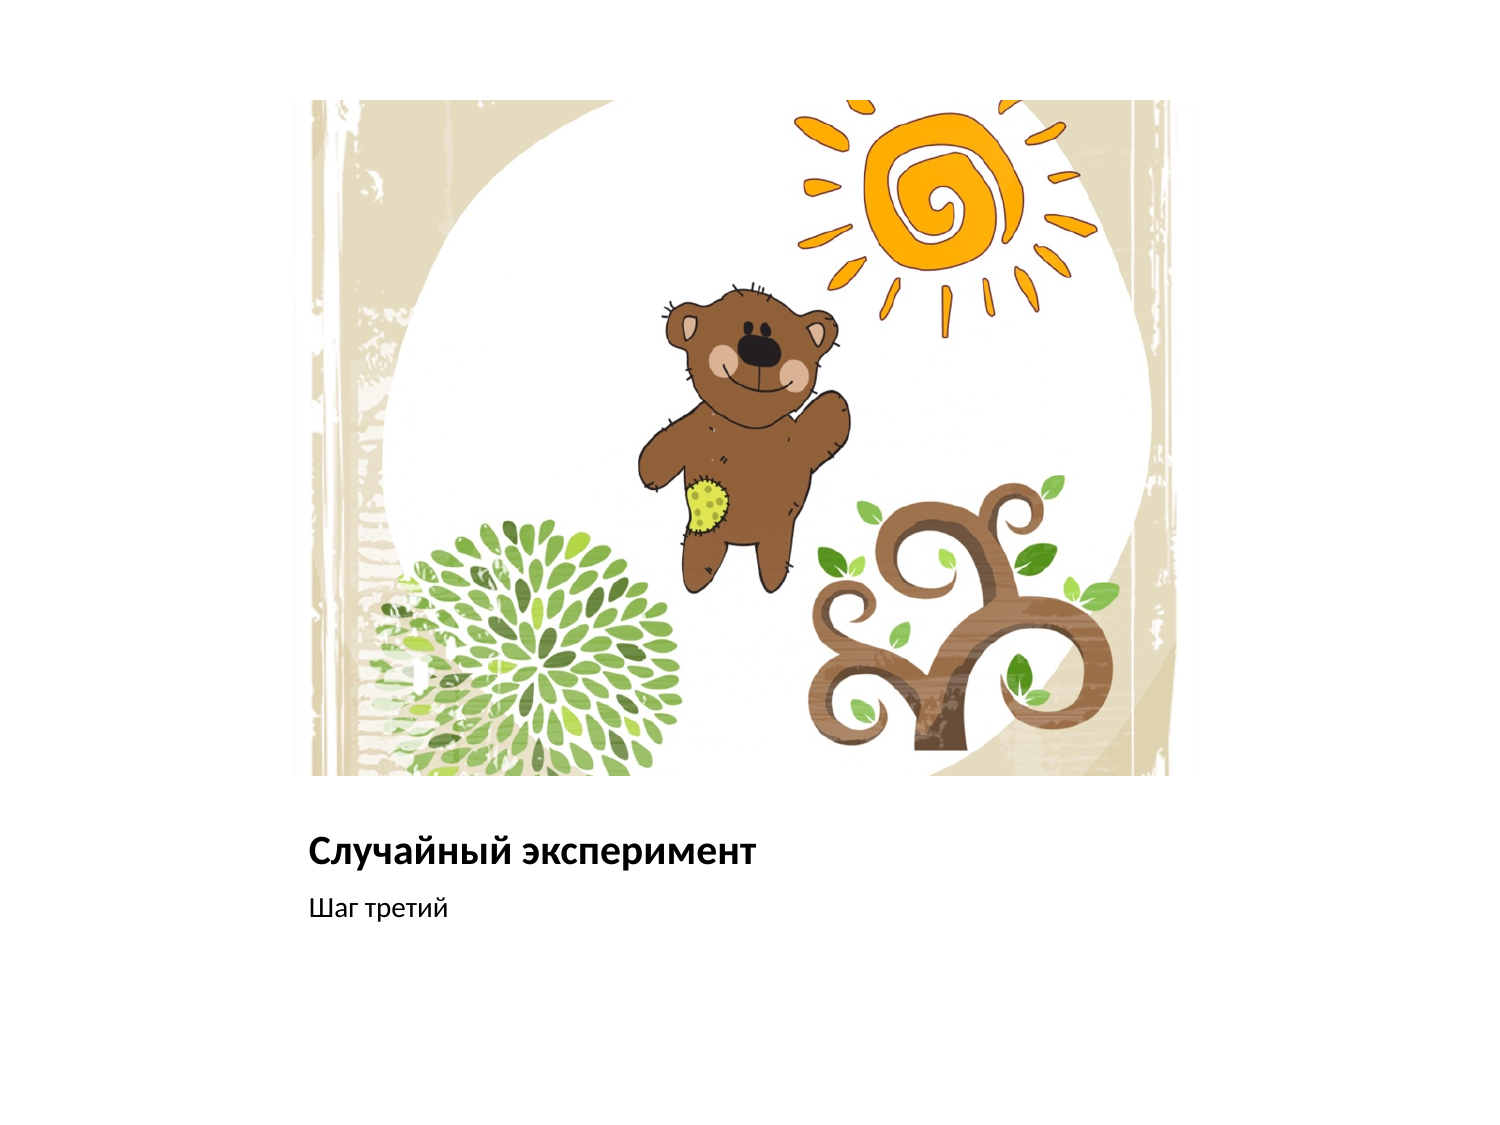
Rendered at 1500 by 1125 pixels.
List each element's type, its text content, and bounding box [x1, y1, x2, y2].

picture [293, 100, 1195, 776]
list Шаг третий [294, 880, 1194, 1013]
title Случайный эксперимент [294, 787, 1194, 880]
